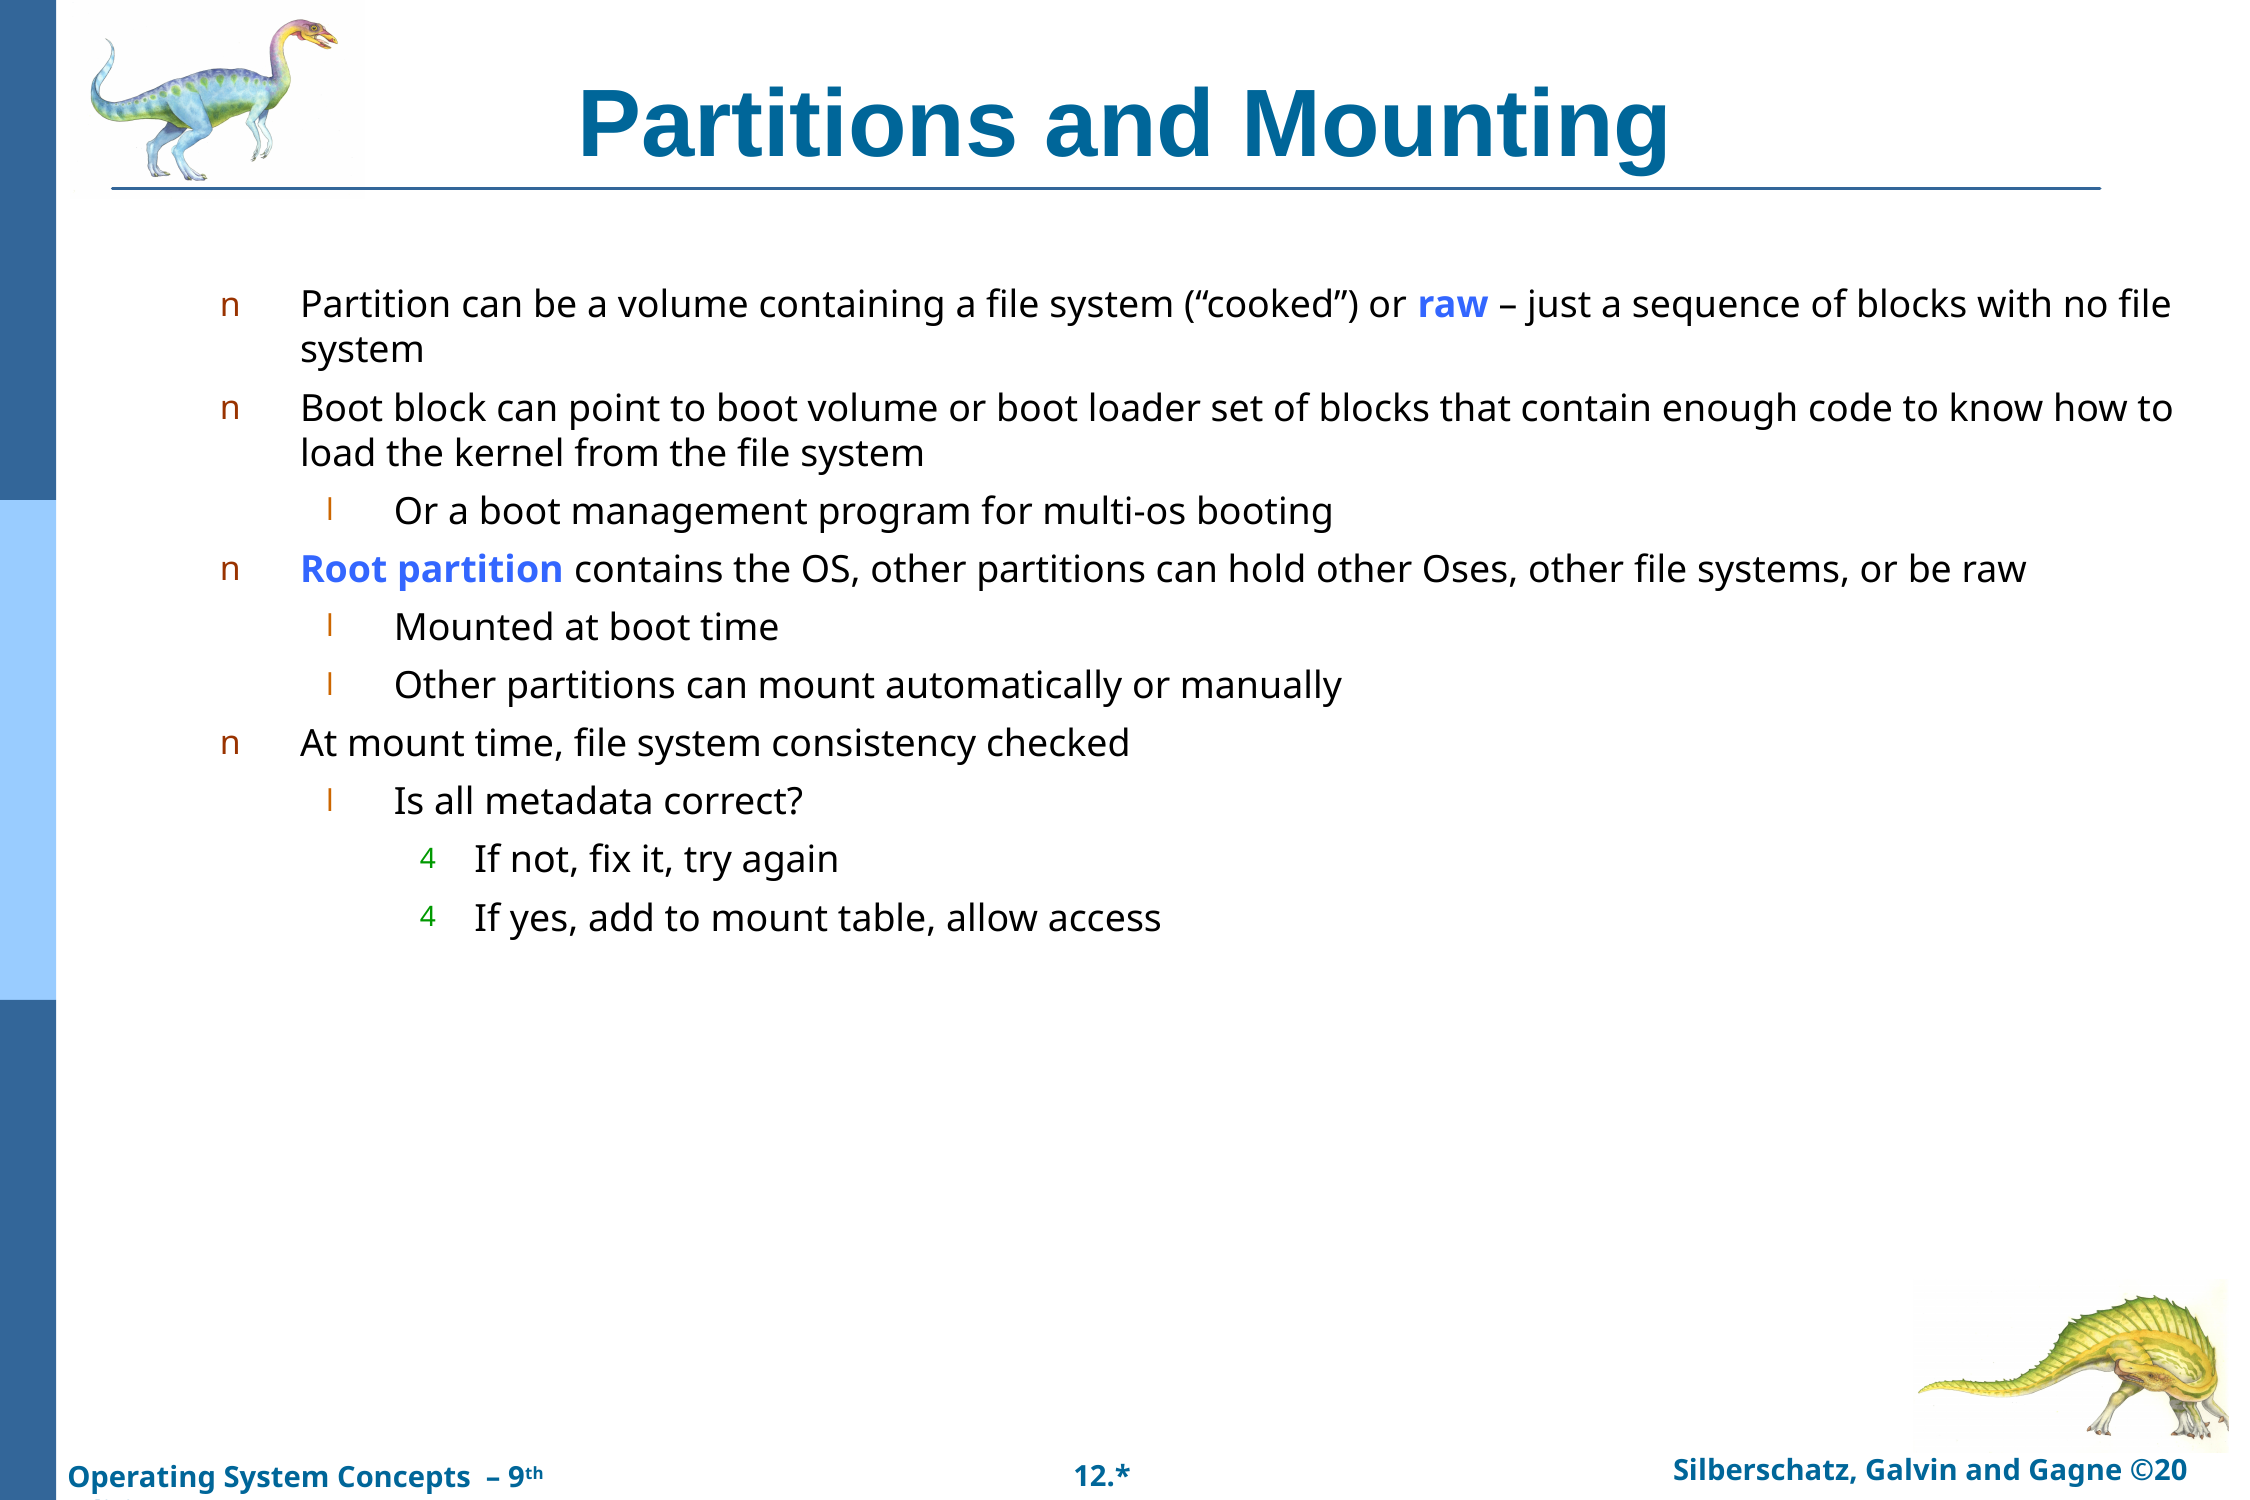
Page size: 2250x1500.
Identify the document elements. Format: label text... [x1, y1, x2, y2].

title Partitions and Mounting [112, 60, 2138, 187]
picture [70, 0, 365, 199]
picture [1913, 1279, 2229, 1453]
list Partition can be a volume containing a file system (“cooked”) or raw – just a sequence of blocks with no file system Boot block can point to boot volume or boot loader set of blocks that contain enough code to know how to load the kernel from the file system Or a boot management program for multi-os booting Root partition contains the OS, other partitions can hold other Oses, other file systems, or be raw Mounted at boot time Other partitions can mount automatically or manually At mount time, file system consistency checked Is all metadata correct? If not, fix it, try again If yes, add to mount table, allow access [198, 269, 2224, 1261]
